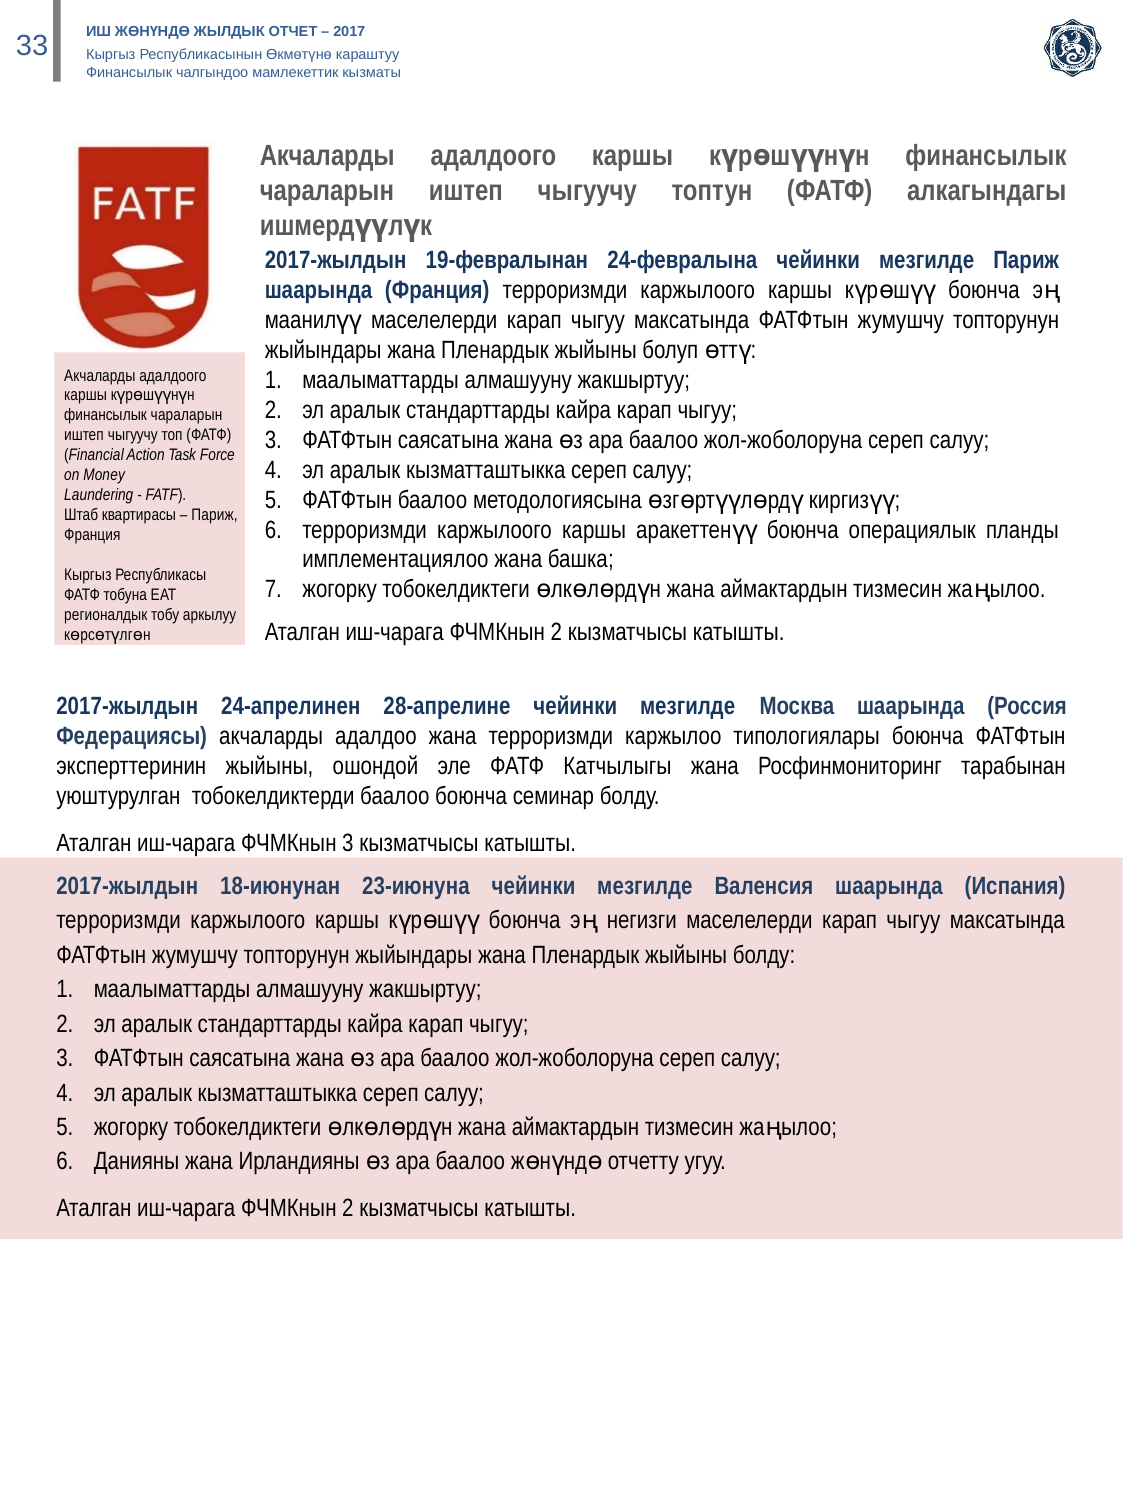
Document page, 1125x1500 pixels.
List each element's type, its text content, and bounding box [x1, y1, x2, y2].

text_box Акчаларды адалдоого каршы күрөшүүнүн финансылык чараларын иштеп чыгуучу топтун (ФАТФ) алкагындагы ишмердүүлүк [245, 128, 1083, 249]
text_box Акчаларды адалдоого каршы күрөшүүнүн финансылык чараларын иштеп чыгуучу топ (ФАТФ) (Financial Action Task Force on Money Laundering - FATF). Штаб квартирасы – Париж, Франция Кыргыз Республикасы ФАТФ тобуна ЕАТ регионалдык тобу аркылуу көрсөтүлгөн [49, 356, 257, 652]
text_box ИШ ЖӨНҮНДӨ ЖЫЛДЫК ОТЧЕТ – 2017 Кыргыз Республикасынын Өкмөтүнө караштуу Финансылык чалгындоо мамлекеттик кызматы [71, 13, 492, 88]
picture [70, 140, 213, 352]
text_box [215, 350, 247, 356]
text_box [52, 350, 66, 356]
text_box [51, 0, 63, 18]
text_box 2017-жылдын 24-апрелинен 28-апрелине чейинки мезгилде Москва шаарында (Россия Федерациясы) акчаларды адалдоо жана терроризмди каржылоо типологиялары боюнча ФАТФтын эксперттеринин жыйыны, ошондой эле ФАТФ Катчылыгы жана Росфинмониторинг тарабынан уюштурулган тобокелдиктерди баалоо боюнча семинар болду. Аталган иш-чарага ФЧМКнын 3 кызматчысы катышты. [41, 682, 1083, 857]
text_box 2017-жылдын 18-июнунан 23-июнуна чейинки мезгилде Валенсия шаарында (Испания) терроризмди каржылоого каршы күрөшүү боюнча эң негизги маселелерди карап чыгуу максатында ФАТФтын жумушчу топторунун жыйындары жана Пленардык жыйыны болду: маалыматтарды алмашууну жакшыртуу; эл аралык стандарттарды кайра карап чыгуу; ФАТФтын саясатына жана өз ара баалоо жол-жоболоруна сереп салуу; эл аралык кызматташтыкка сереп салуу; жогорку тобокелдиктеги өлкөлөрдүн жана аймактардын тизмесин жаңылоо; Данияны жана Ирландияны өз ара баалоо жөнүндө отчетту угуу. Аталган иш-чарага ФЧМКнын 2 кызматчысы катышты. [41, 857, 1083, 1230]
text_box 2017-жылдын 19-февралынан 24-февралына чейинки мезгилде Париж шаарында (Франция) терроризмди каржылоого каршы күрөшүү боюнча эң маанилүү маселелерди карап чыгуу максатында ФАТФтын жумушчу топторунун жыйындары жана Пленардык жыйыны болуп өттү: маалыматтарды алмашууну жакшыртуу; эл аралык стандарттарды кайра карап чыгуу; ФАТФтын саясатына жана өз ара баалоо жол-жоболоруна сереп салуу; эл аралык кызматташтыкка сереп салуу; ФАТФтын баалоо методологиясына өзгөртүүлөрдү киргизүү; терроризмди каржылоого каршы аракеттенүү боюнча операциялык планды имплементациялоо жана башка; жогорку тобокелдиктеги өлкөлөрдүн жана аймактардын тизмесин жаңылоо. Аталган иш-чарага ФЧМКнын 2 кызматчысы катышты. [250, 249, 1076, 653]
text_box 33 [1, 18, 64, 69]
text_box [0, 855, 1125, 1241]
text_box [51, 69, 63, 84]
picture [1042, 17, 1102, 77]
